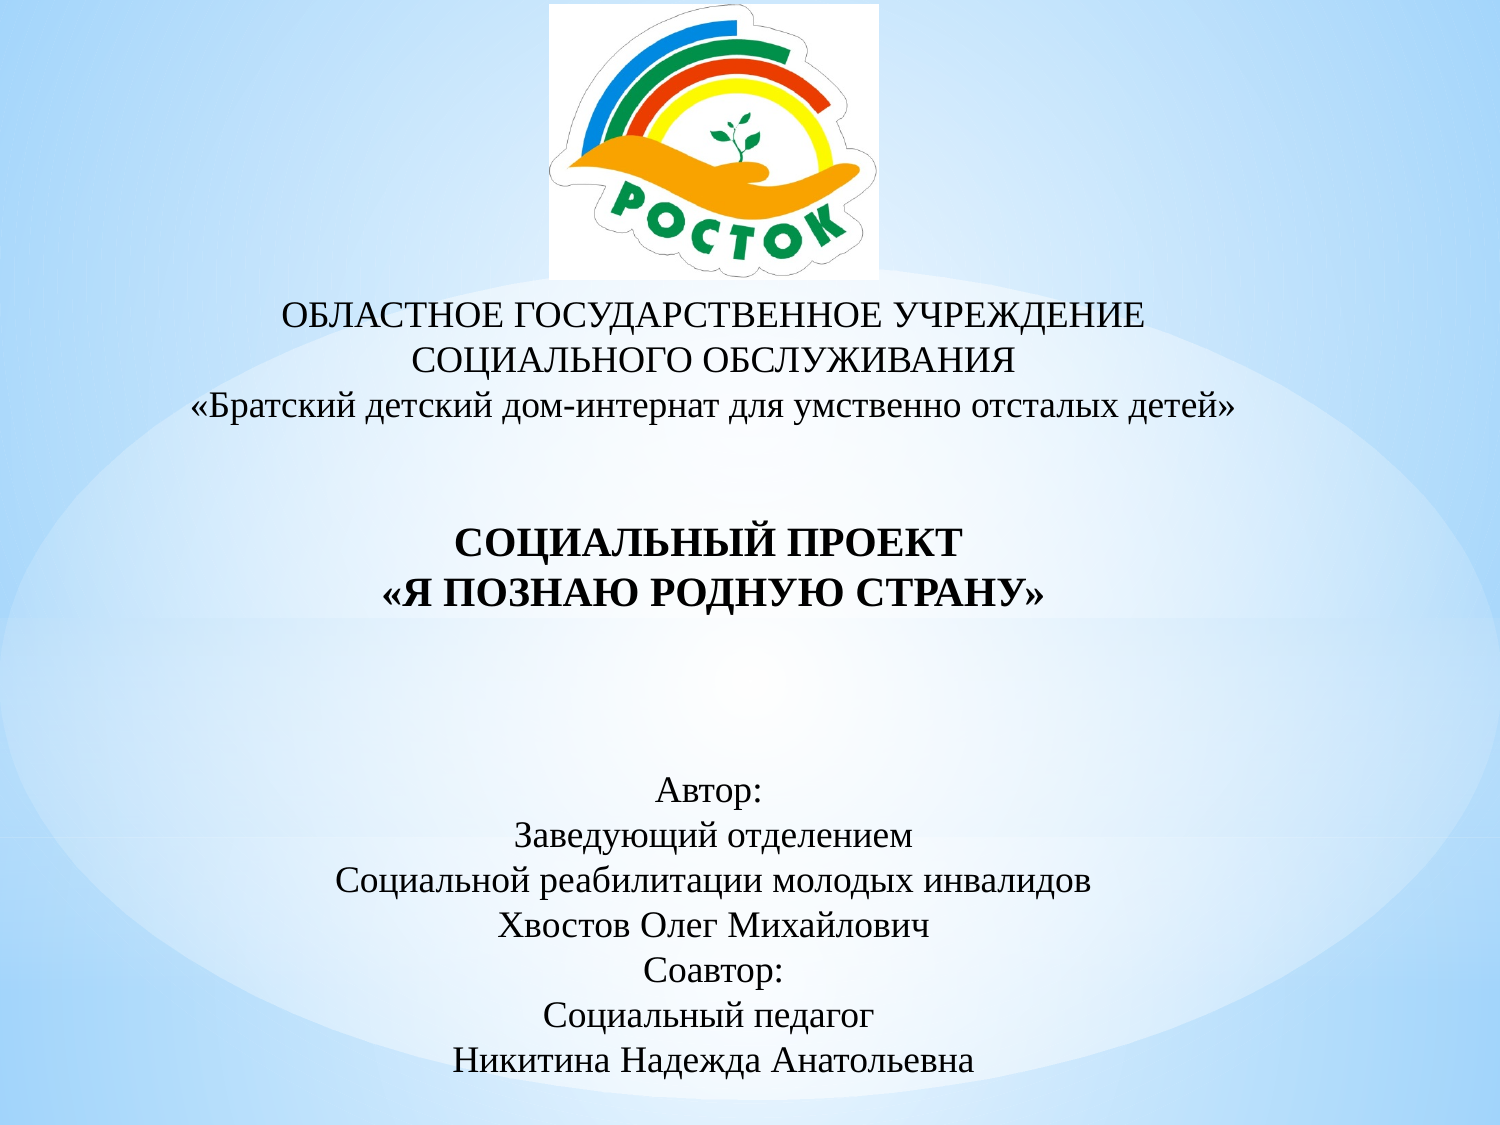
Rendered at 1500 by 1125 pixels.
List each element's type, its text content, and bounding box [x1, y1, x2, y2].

text_box ОБЛАСТНОЕ ГОСУДАРСТВЕННОЕ УЧРЕЖДЕНИЕ СОЦИАЛЬНОГО ОБСЛУЖИВАНИЯ «Братский детский дом-интернат для умственно отсталых детей» СОЦИАЛЬНЫЙ ПРОЕКТ «Я ПОЗНАЮ РОДНУЮ СТРАНУ» Автор: Заведующий отделением Социальной реабилитации молодых инвалидов Хвостов Олег Михайлович Соавтор: Социальный педагог Никитина Надежда Анатольевна [138, 282, 1290, 1088]
picture [548, 4, 879, 280]
